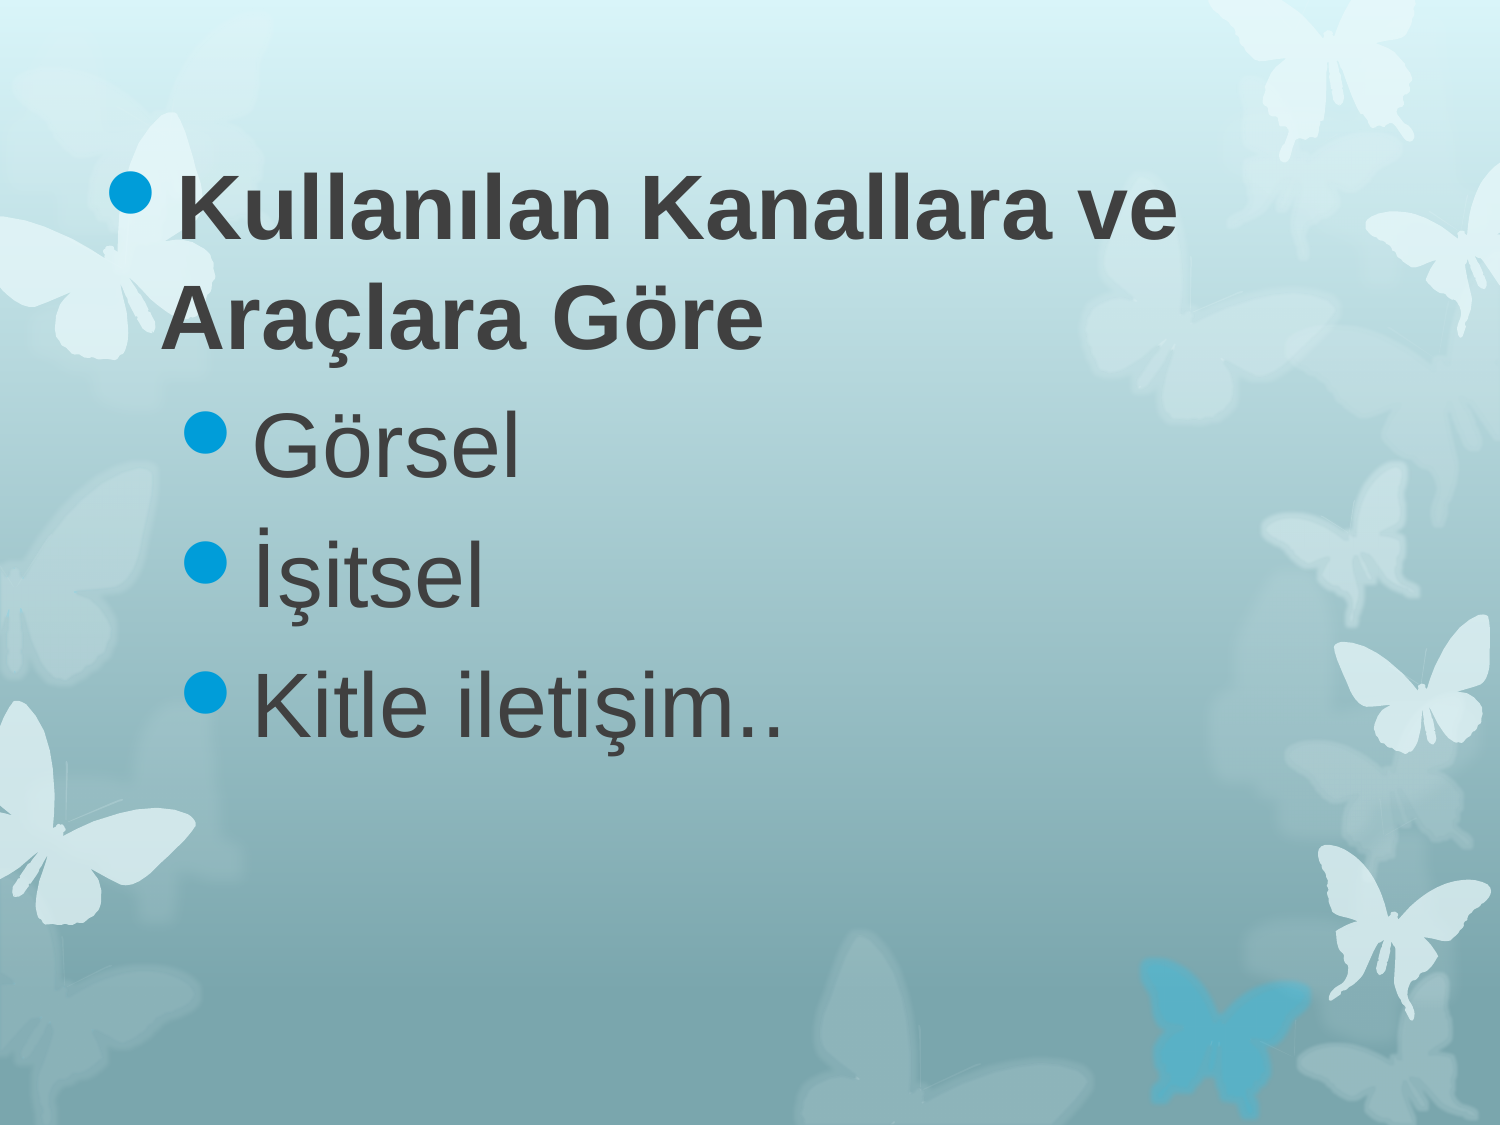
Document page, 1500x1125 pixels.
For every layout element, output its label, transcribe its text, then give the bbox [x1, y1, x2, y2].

list Kullanılan Kanallara ve Araçlara Göre Görsel İşitsel Kitle iletişim.. [88, 78, 1412, 962]
